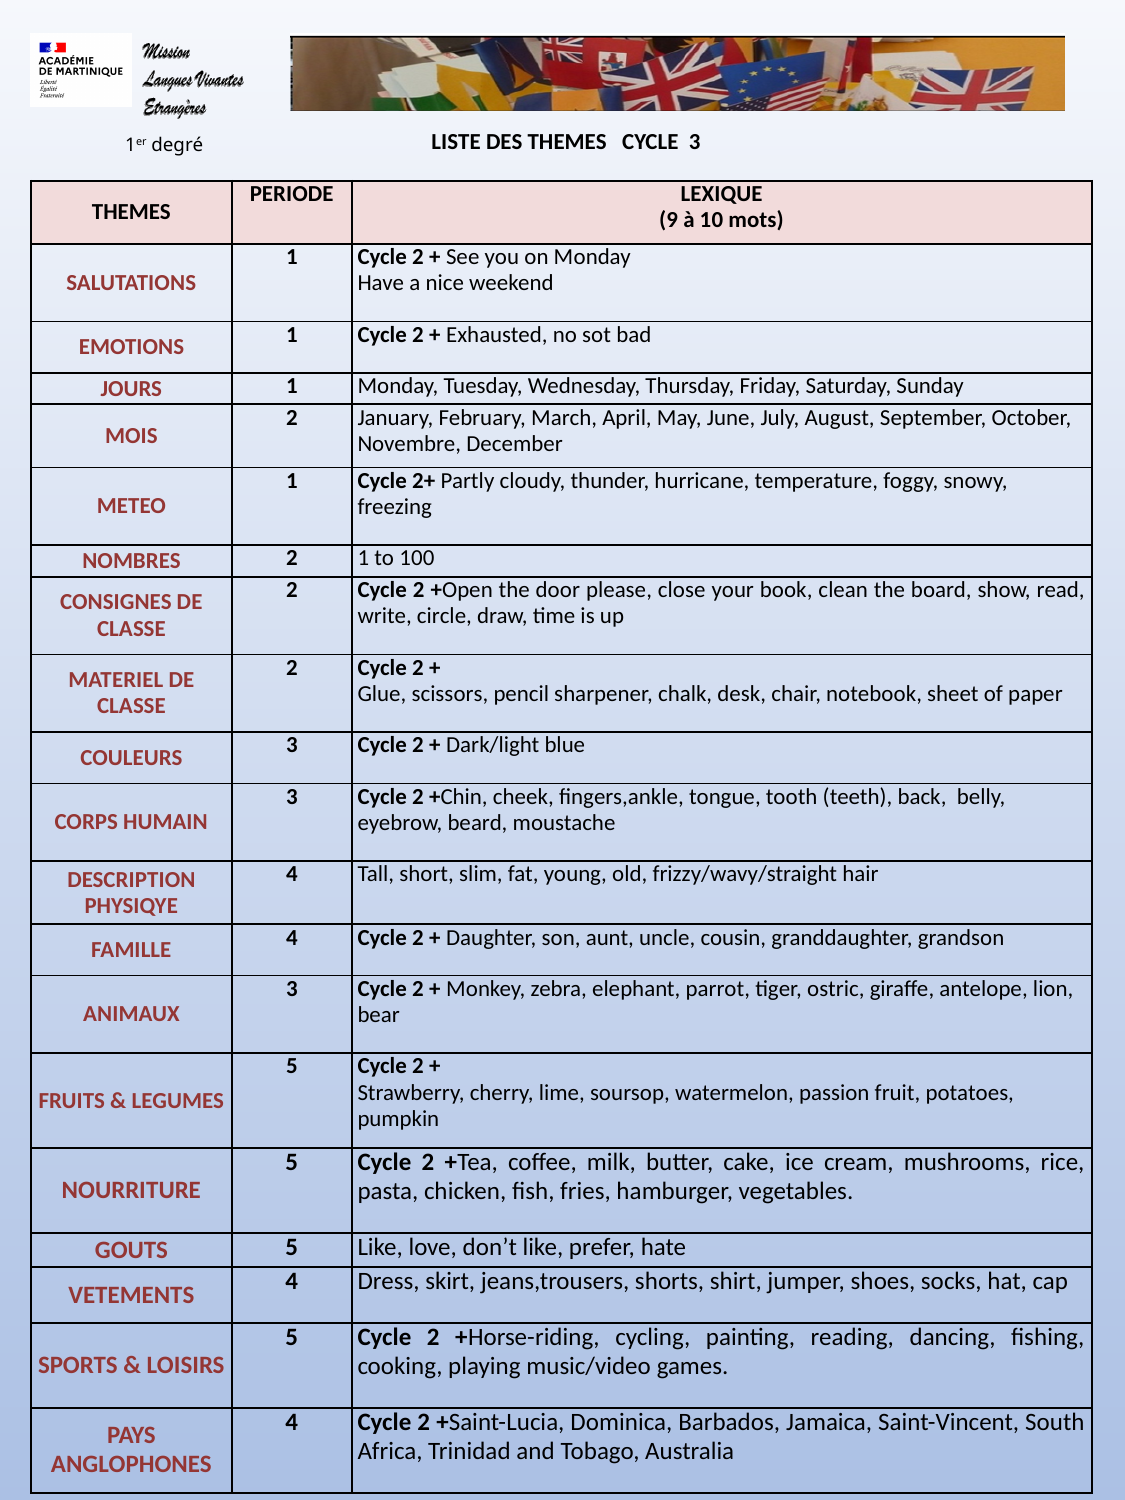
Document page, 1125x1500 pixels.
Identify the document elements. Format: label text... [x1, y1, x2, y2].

table_cell ANIMAUX [32, 976, 231, 1052]
table_cell 5 [233, 1054, 351, 1147]
table_header LEXIQUE (9 à 10 mots) [353, 182, 1091, 243]
table_cell 1 to 100 [353, 546, 1091, 576]
table_cell Cycle 2 + Monkey, zebra, elephant, parrot, tiger, ostric, giraffe, antelope, lion, bear [353, 976, 1091, 1052]
table_cell 2 [233, 578, 351, 654]
table_cell 2 [233, 546, 351, 576]
table_cell 4 [233, 925, 351, 975]
table_cell SALUTATIONS [32, 245, 231, 321]
table_cell SPORTS & LOISIRS [32, 1324, 231, 1407]
table_cell 5 [233, 1324, 351, 1407]
table_header PERIODE [233, 182, 351, 243]
table_cell Tall, short, slim, fat, young, old, frizzy/wavy/straight hair [353, 862, 1091, 923]
table_cell 2 [233, 405, 351, 467]
table_cell 4 [233, 1268, 351, 1322]
picture [290, 33, 1065, 111]
table_cell CORPS HUMAIN [32, 784, 231, 860]
table_cell 3 [233, 733, 351, 783]
table_cell Cycle 2 +Chin, cheek, fingers,ankle, tongue, tooth (teeth), back, belly, eyebrow, beard, moustache [353, 784, 1091, 860]
table_cell 1 [233, 245, 351, 321]
table_cell 2 [233, 655, 351, 731]
table_cell Like, love, don’t like, prefer, hate [353, 1234, 1091, 1266]
table_cell 3 [233, 784, 351, 860]
table_cell CONSIGNES DE CLASSE [32, 578, 231, 654]
table_cell Cycle 2 + Daughter, son, aunt, uncle, cousin, granddaughter, grandson [353, 925, 1091, 975]
table_cell MATERIEL DE CLASSE [32, 655, 231, 731]
table_cell Cycle 2 + Dark/light blue [353, 733, 1091, 783]
table_cell Cycle 2 + Glue, scissors, pencil sharpener, chalk, desk, chair, notebook, sheet of paper [353, 655, 1091, 731]
table_cell FRUITS & LEGUMES [32, 1054, 231, 1147]
table_cell FAMILLE [32, 925, 231, 975]
table_cell JOURS [32, 374, 231, 403]
table_cell 4 [233, 1409, 351, 1492]
table_cell 5 [233, 1234, 351, 1266]
table_cell Cycle 2 + See you on Monday Have a nice weekend [353, 245, 1091, 321]
table_cell 1 [233, 374, 351, 403]
table_cell 4 [233, 862, 351, 923]
table_cell PAYS ANGLOPHONES [32, 1409, 231, 1492]
table_cell Cycle 2 +Tea, coffee, milk, butter, cake, ice cream, mushrooms, rice, pasta, chicken, fish, fries, hamburger, vegetables. [353, 1149, 1091, 1232]
table_cell Dress, skirt, jeans,trousers, shorts, shirt, jumper, shoes, socks, hat, cap [353, 1268, 1091, 1322]
table_cell METEO [32, 468, 231, 544]
table_cell DESCRIPTION PHYSIQYE [32, 862, 231, 923]
table_header THEMES [32, 182, 231, 243]
table_cell 1 [233, 322, 351, 372]
table_cell GOUTS [32, 1234, 231, 1266]
table_cell NOMBRES [32, 546, 231, 576]
table_cell Cycle 2+ Partly cloudy, thunder, hurricane, temperature, foggy, snowy, freezing [353, 468, 1091, 544]
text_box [30, 33, 245, 162]
table_cell Cycle 2 +Horse-riding, cycling, painting, reading, dancing, fishing, cooking, playing music/video games. [353, 1324, 1091, 1407]
table_cell COULEURS [32, 733, 231, 783]
table_cell VETEMENTS [32, 1268, 231, 1322]
text_box LISTE DES THEMES CYCLE 3 [416, 119, 717, 162]
table_cell 5 [233, 1149, 351, 1232]
table_cell Cycle 2 + Strawberry, cherry, lime, soursop, watermelon, passion fruit, potatoes, pumpkin [353, 1054, 1091, 1147]
table_cell Cycle 2 +Saint-Lucia, Dominica, Barbados, Jamaica, Saint-Vincent, South Africa, Trinidad and Tobago, Australia [353, 1409, 1091, 1492]
table_cell MOIS [32, 405, 231, 467]
table_cell Cycle 2 +Open the door please, close your book, clean the board, show, read, write, circle, draw, time is up [353, 578, 1091, 654]
table_cell 3 [233, 976, 351, 1052]
table_cell Cycle 2 + Exhausted, no sot bad [353, 322, 1091, 372]
table_cell EMOTIONS [32, 322, 231, 372]
table_cell NOURRITURE [32, 1149, 231, 1232]
table_cell Monday, Tuesday, Wednesday, Thursday, Friday, Saturday, Sunday [353, 374, 1091, 403]
table_cell 1 [233, 468, 351, 544]
table_cell January, February, March, April, May, June, July, August, September, October, Novembre, December [353, 405, 1091, 467]
